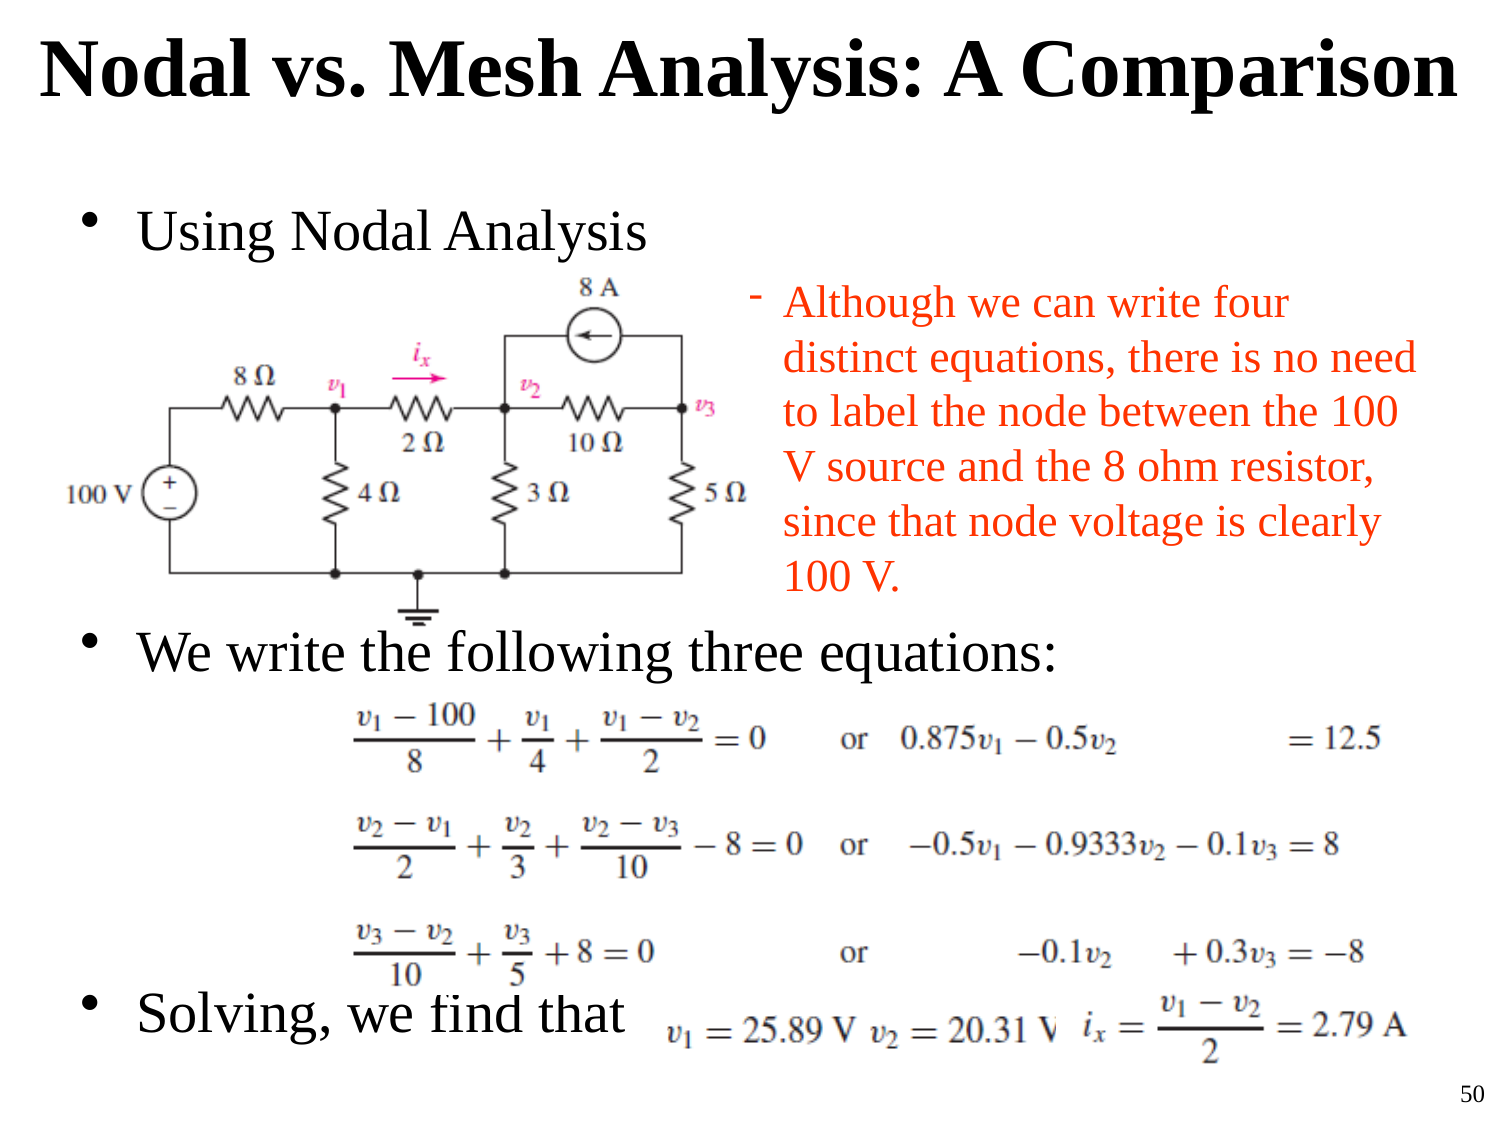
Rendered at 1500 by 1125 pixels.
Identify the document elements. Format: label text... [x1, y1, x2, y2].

picture [869, 1015, 1057, 1049]
slide_number 50 [1186, 1069, 1500, 1125]
title Nodal vs. Mesh Analysis: A Comparison [0, 0, 1500, 126]
picture [667, 1015, 859, 1050]
picture [65, 265, 751, 628]
list Using Nodal Analysis Although we can write four distinct equations, there is no need to label the node between the 100 V source and the 8 ohm resistor, since that node voltage is clearly 100 V. We write the following three equations: Solving, we find that [64, 184, 1436, 1071]
picture [336, 692, 1415, 1071]
